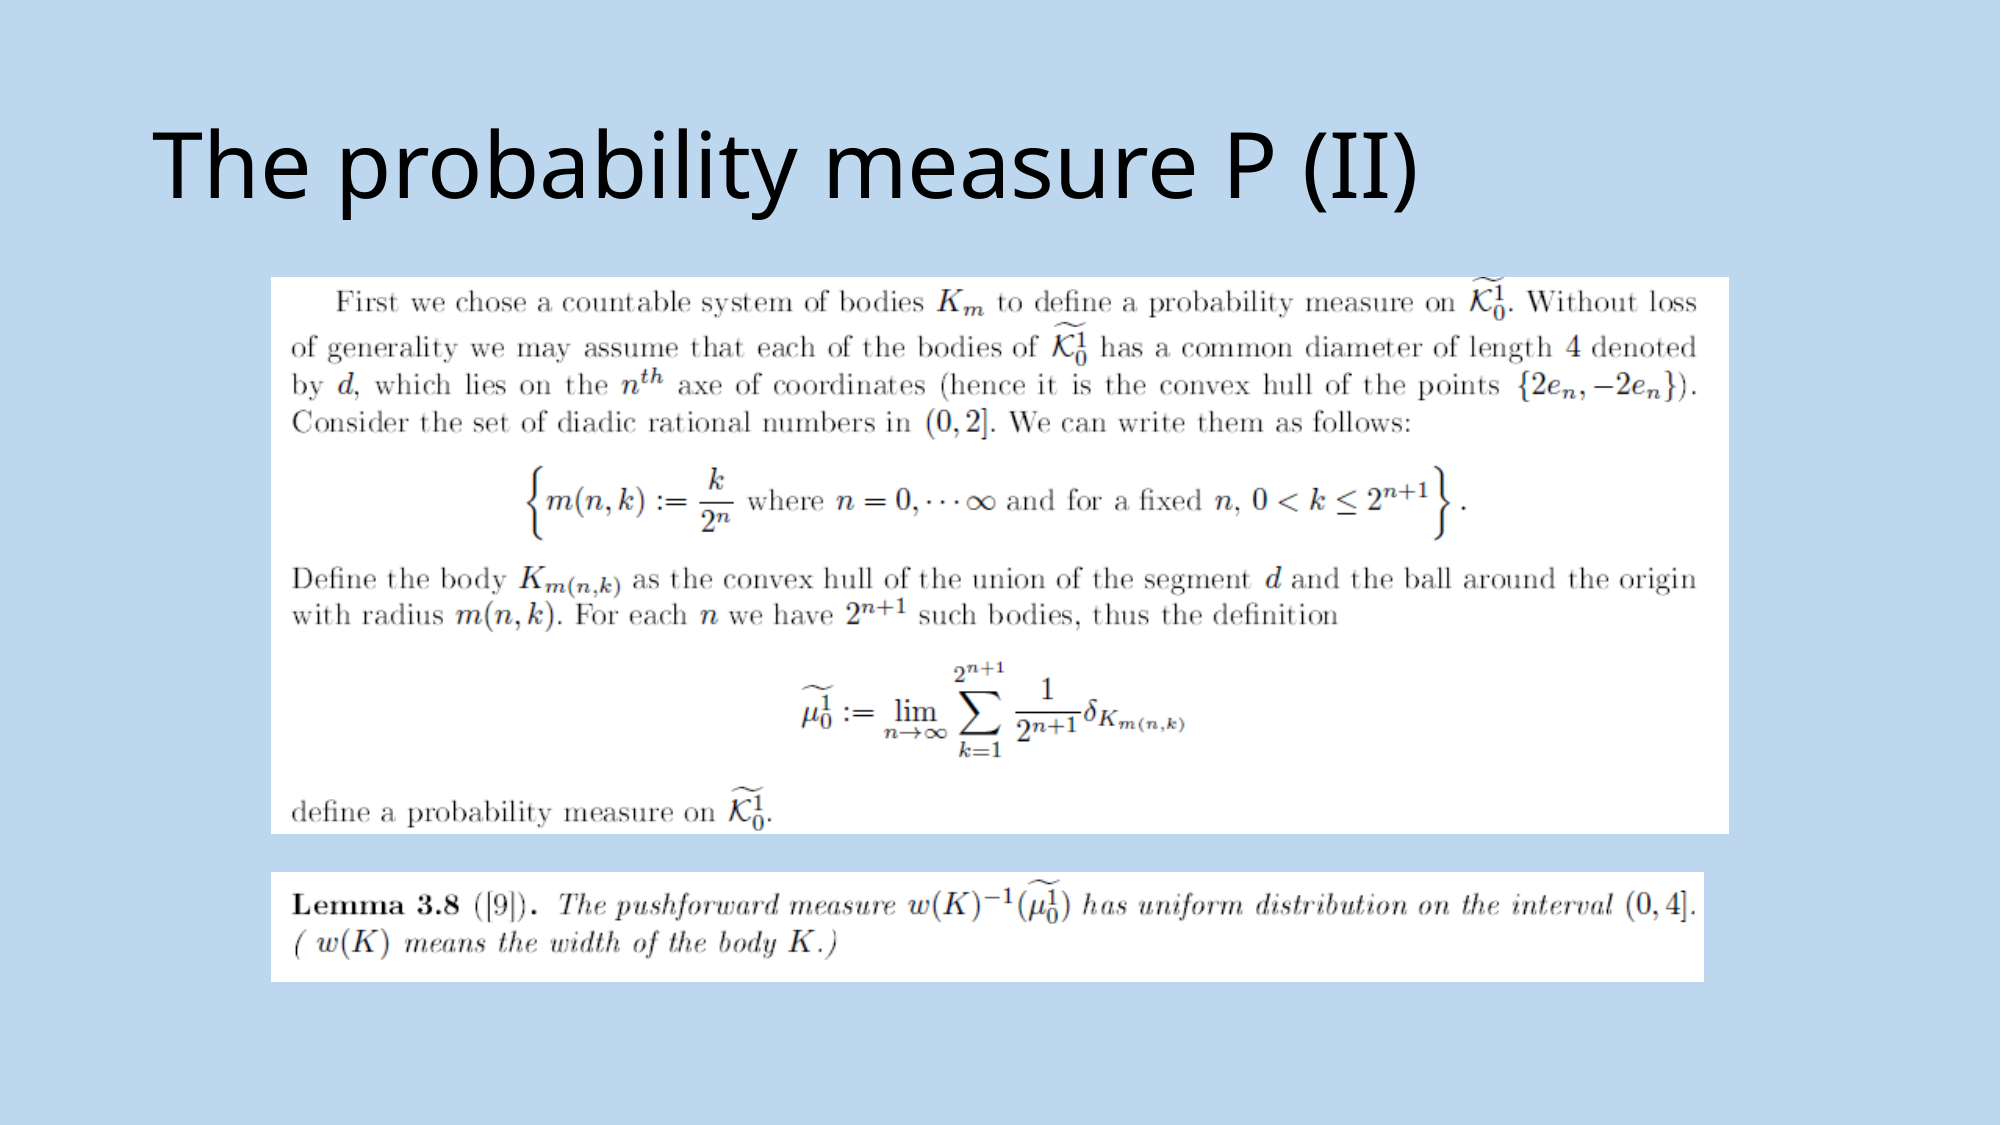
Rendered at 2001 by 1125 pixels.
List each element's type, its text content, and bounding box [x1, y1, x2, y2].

picture [271, 871, 1704, 982]
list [271, 277, 1729, 834]
title The probability measure P (II) [137, 59, 1863, 278]
